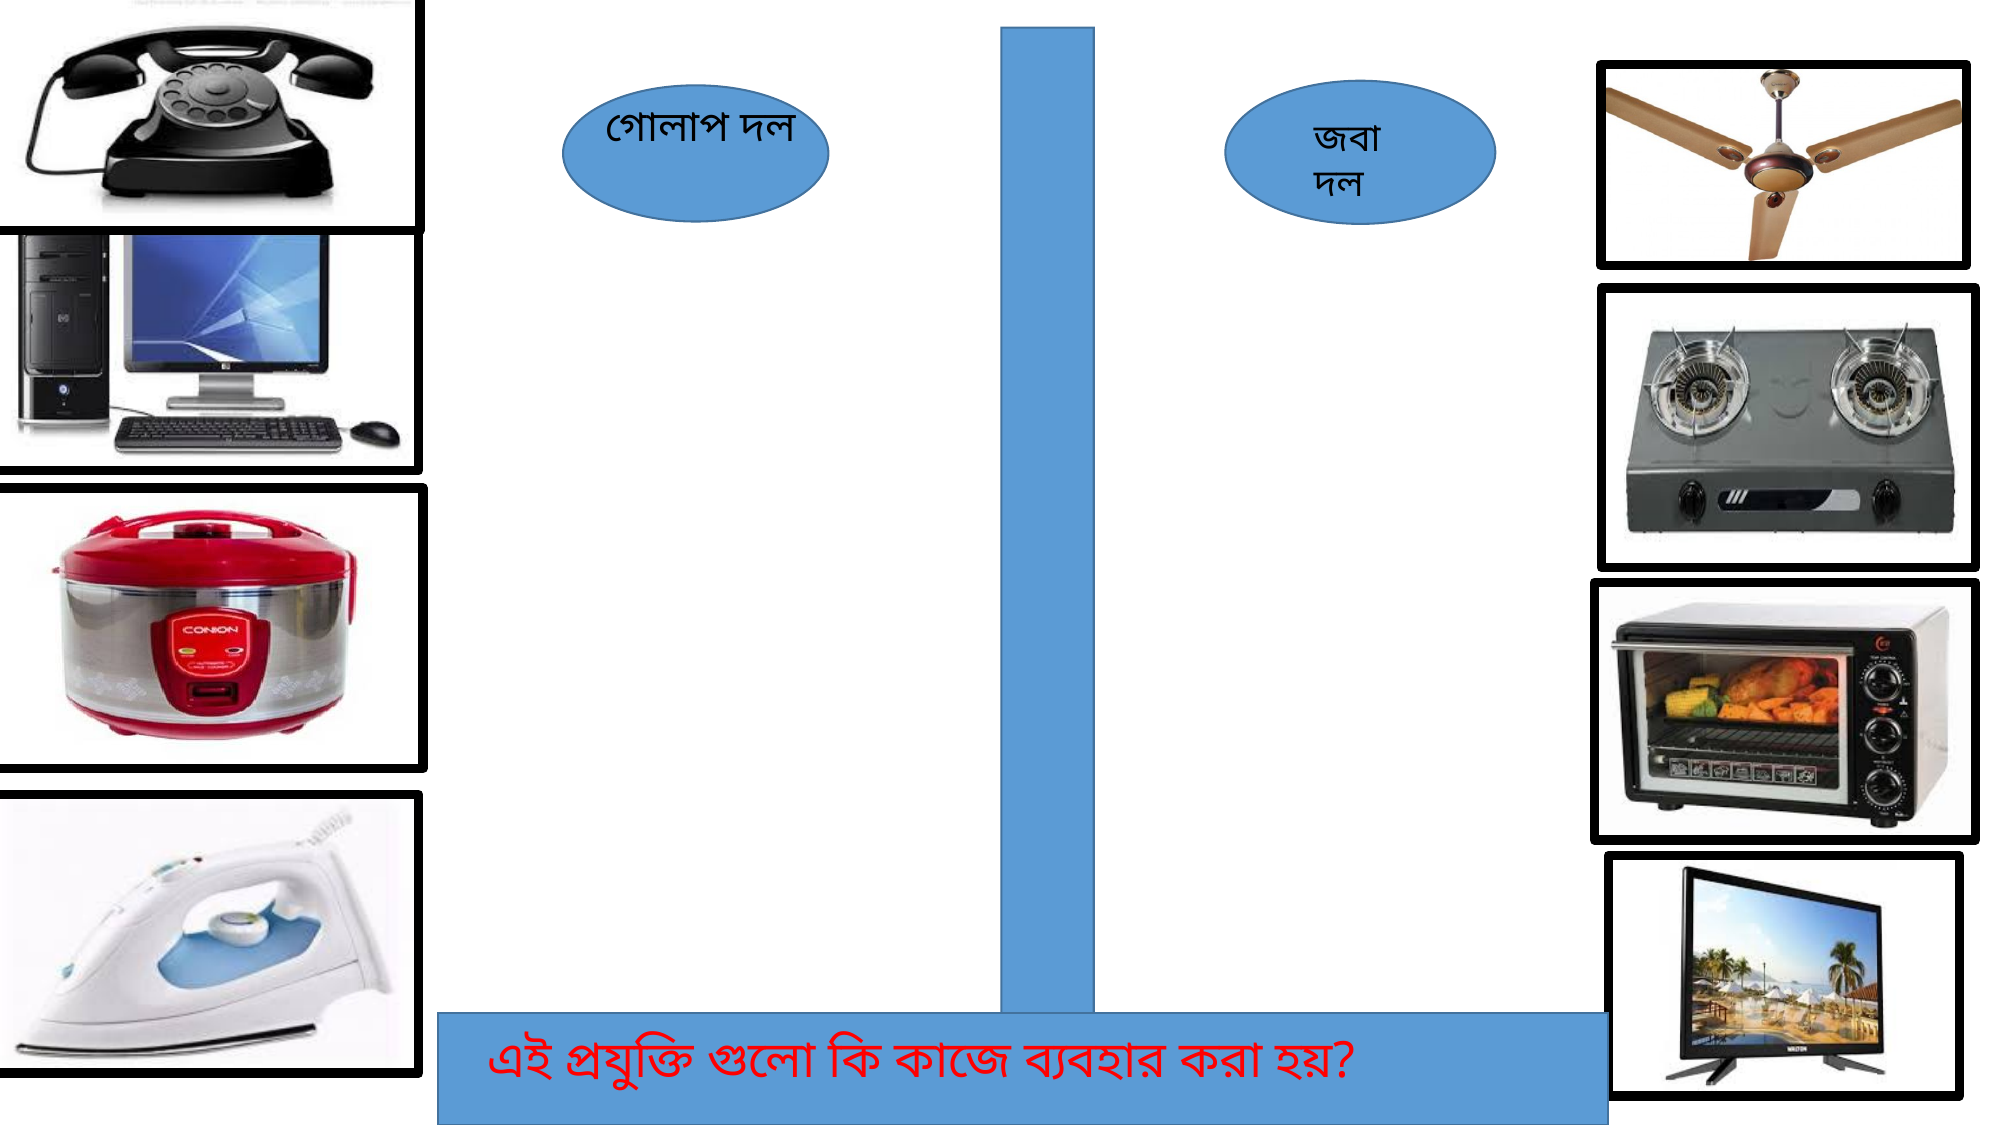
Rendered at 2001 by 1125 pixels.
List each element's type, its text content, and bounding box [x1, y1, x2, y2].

text_box [1224, 79, 1497, 225]
picture [0, 492, 419, 764]
text_box [634, 84, 758, 92]
text_box জবা দল [1299, 106, 1454, 211]
text_box [437, 1012, 1609, 1125]
picture [1606, 292, 1971, 564]
picture [1599, 586, 1971, 836]
picture [1605, 68, 1962, 261]
text_box [561, 111, 830, 223]
text_box গোলাপ দল [590, 92, 817, 158]
picture [0, 0, 416, 467]
picture [0, 799, 414, 1069]
picture [1613, 859, 1955, 1092]
text_box [1000, 26, 1095, 1012]
text_box এই প্রযুক্তি গুলো কি কাজে ব্যবহার করা হয়? [473, 1019, 1586, 1095]
